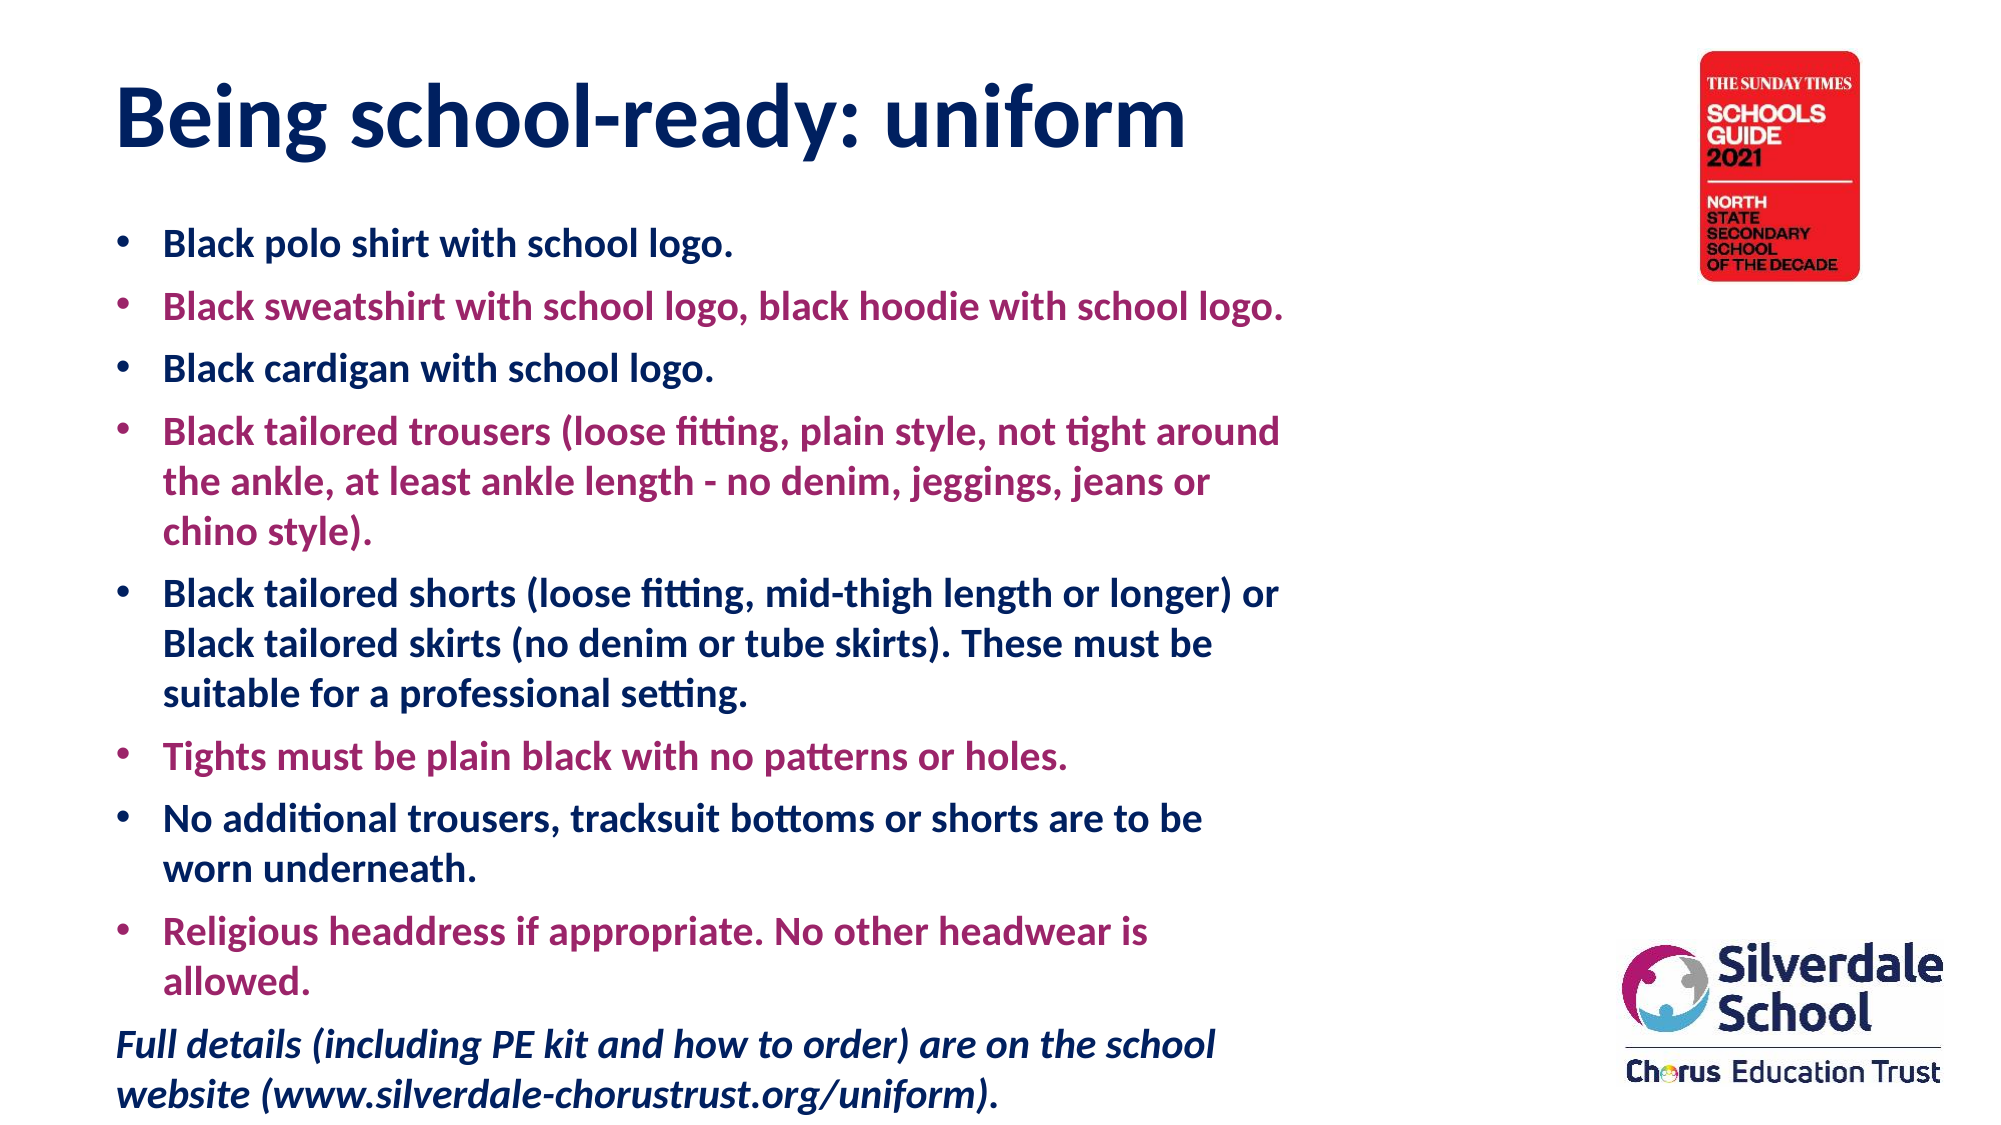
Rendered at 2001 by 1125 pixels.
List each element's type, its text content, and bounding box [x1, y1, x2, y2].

picture [1616, 939, 1944, 1087]
text_box Being school-ready: uniform Black polo shirt with school logo. Black sweatshirt with school logo, black hoodie with school logo. Black cardigan with school logo. Black tailored trousers (loose fitting, plain style, not tight around the ankle, at least ankle length - no denim, jeggings, jeans or chino style).​ Black tailored shorts (loose fitting, mid-thigh length or longer) or Black tailored skirts (no denim or tube skirts). These must be suitable for a professional setting.​ Tights must be plain black with no patterns or holes.​ No additional trousers, tracksuit bottoms or shorts are to be worn underneath. Religious headdress if appropriate. No other headwear is allowed. Full details (including PE kit and how to order) are on the school website (www.silverdale-chorustrust.org/uniform). [101, 48, 1301, 1124]
picture [1697, 48, 1863, 285]
